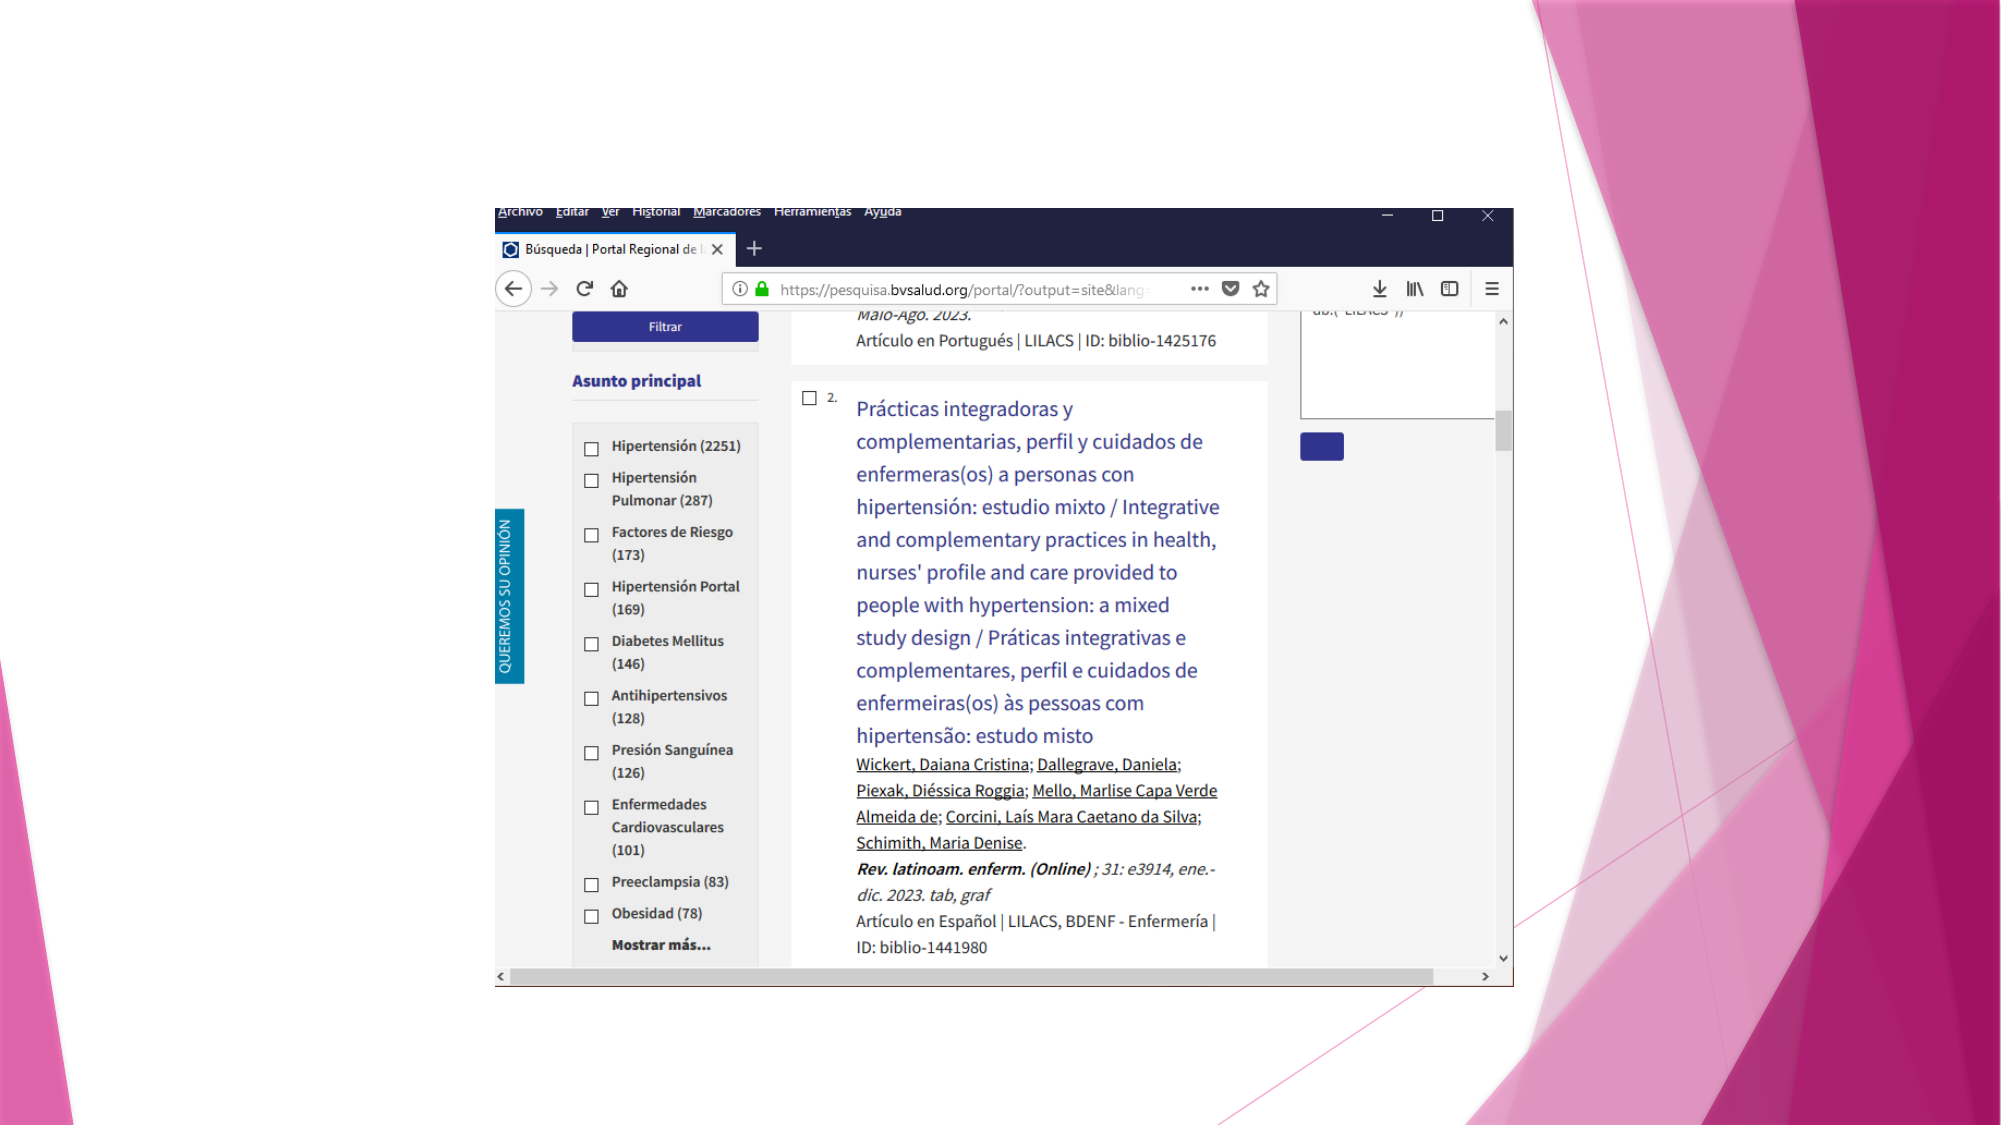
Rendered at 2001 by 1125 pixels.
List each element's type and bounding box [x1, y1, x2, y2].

picture [500, 602, 507, 609]
picture [500, 623, 509, 629]
picture [500, 661, 507, 670]
picture [500, 545, 510, 552]
picture [500, 639, 509, 644]
picture [495, 207, 1514, 988]
picture [500, 631, 510, 636]
picture [500, 647, 510, 655]
picture [500, 615, 509, 622]
picture [500, 555, 509, 567]
picture [500, 525, 509, 531]
